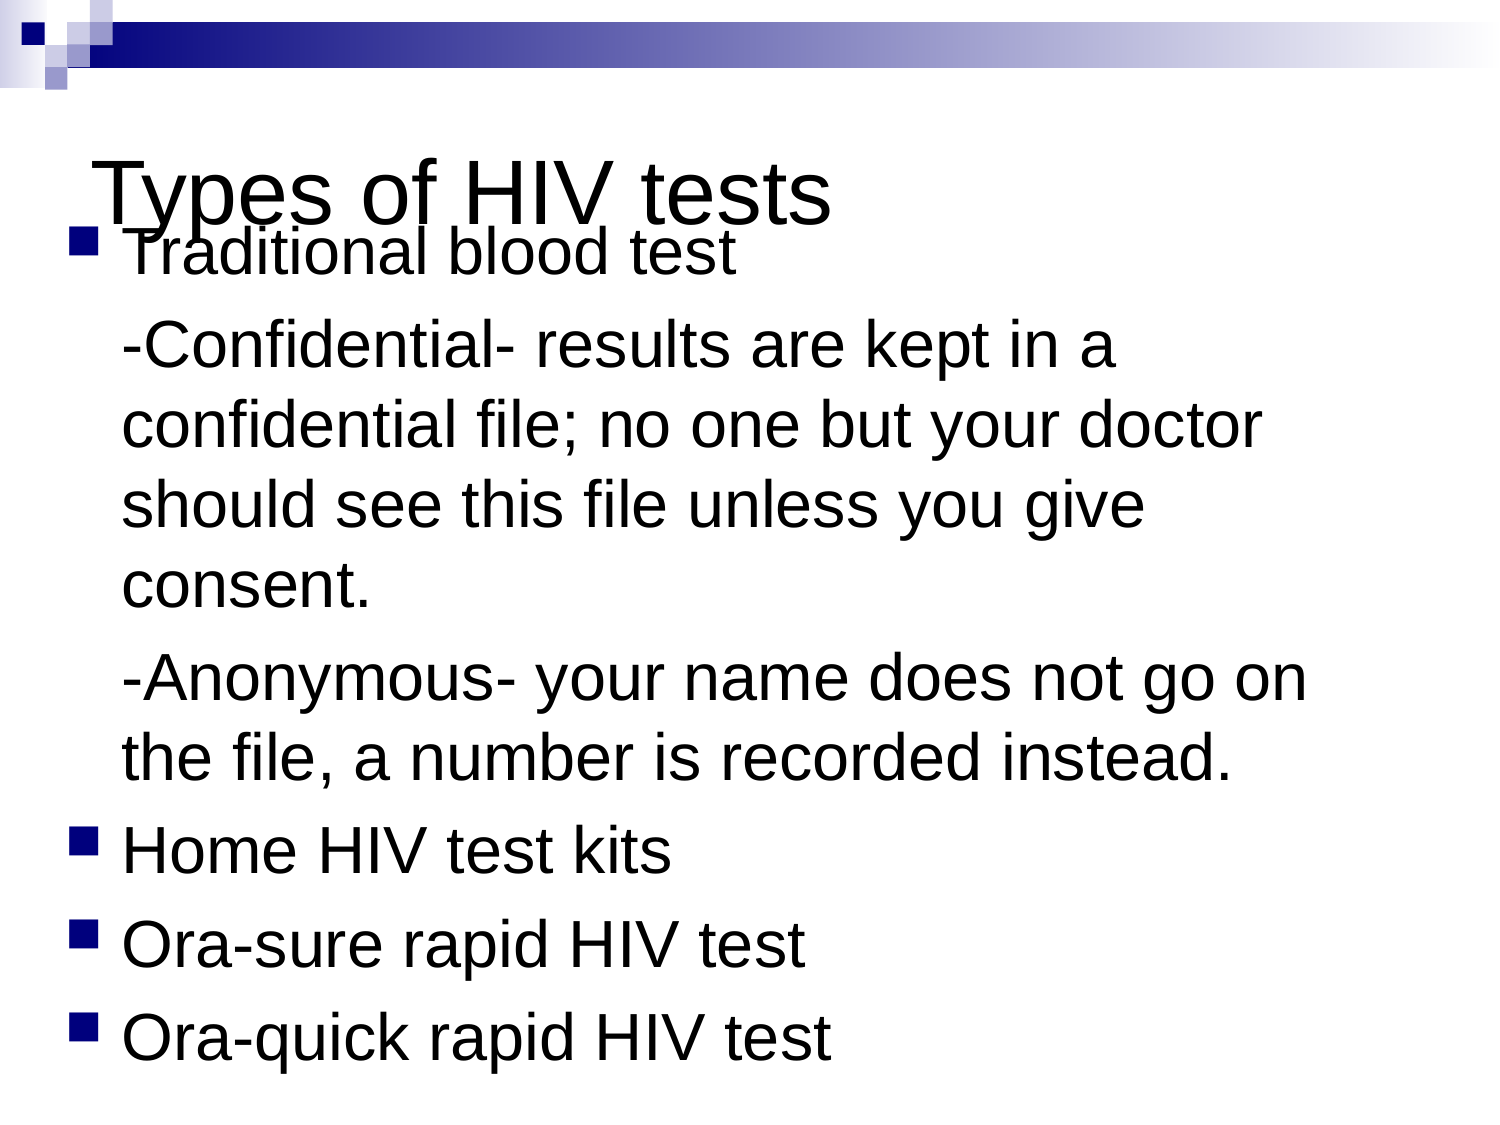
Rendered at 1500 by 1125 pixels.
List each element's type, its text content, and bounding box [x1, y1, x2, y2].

title Types of HIV tests [74, 74, 1426, 301]
list Traditional blood test -Confidential- results are kept in a confidential file; no one but your doctor should see this file unless you give consent. -Anonymous- your name does not go on the file, a number is recorded instead. Home HIV test kits Ora-sure rapid HIV test Ora-quick rapid HIV test [49, 199, 1401, 944]
